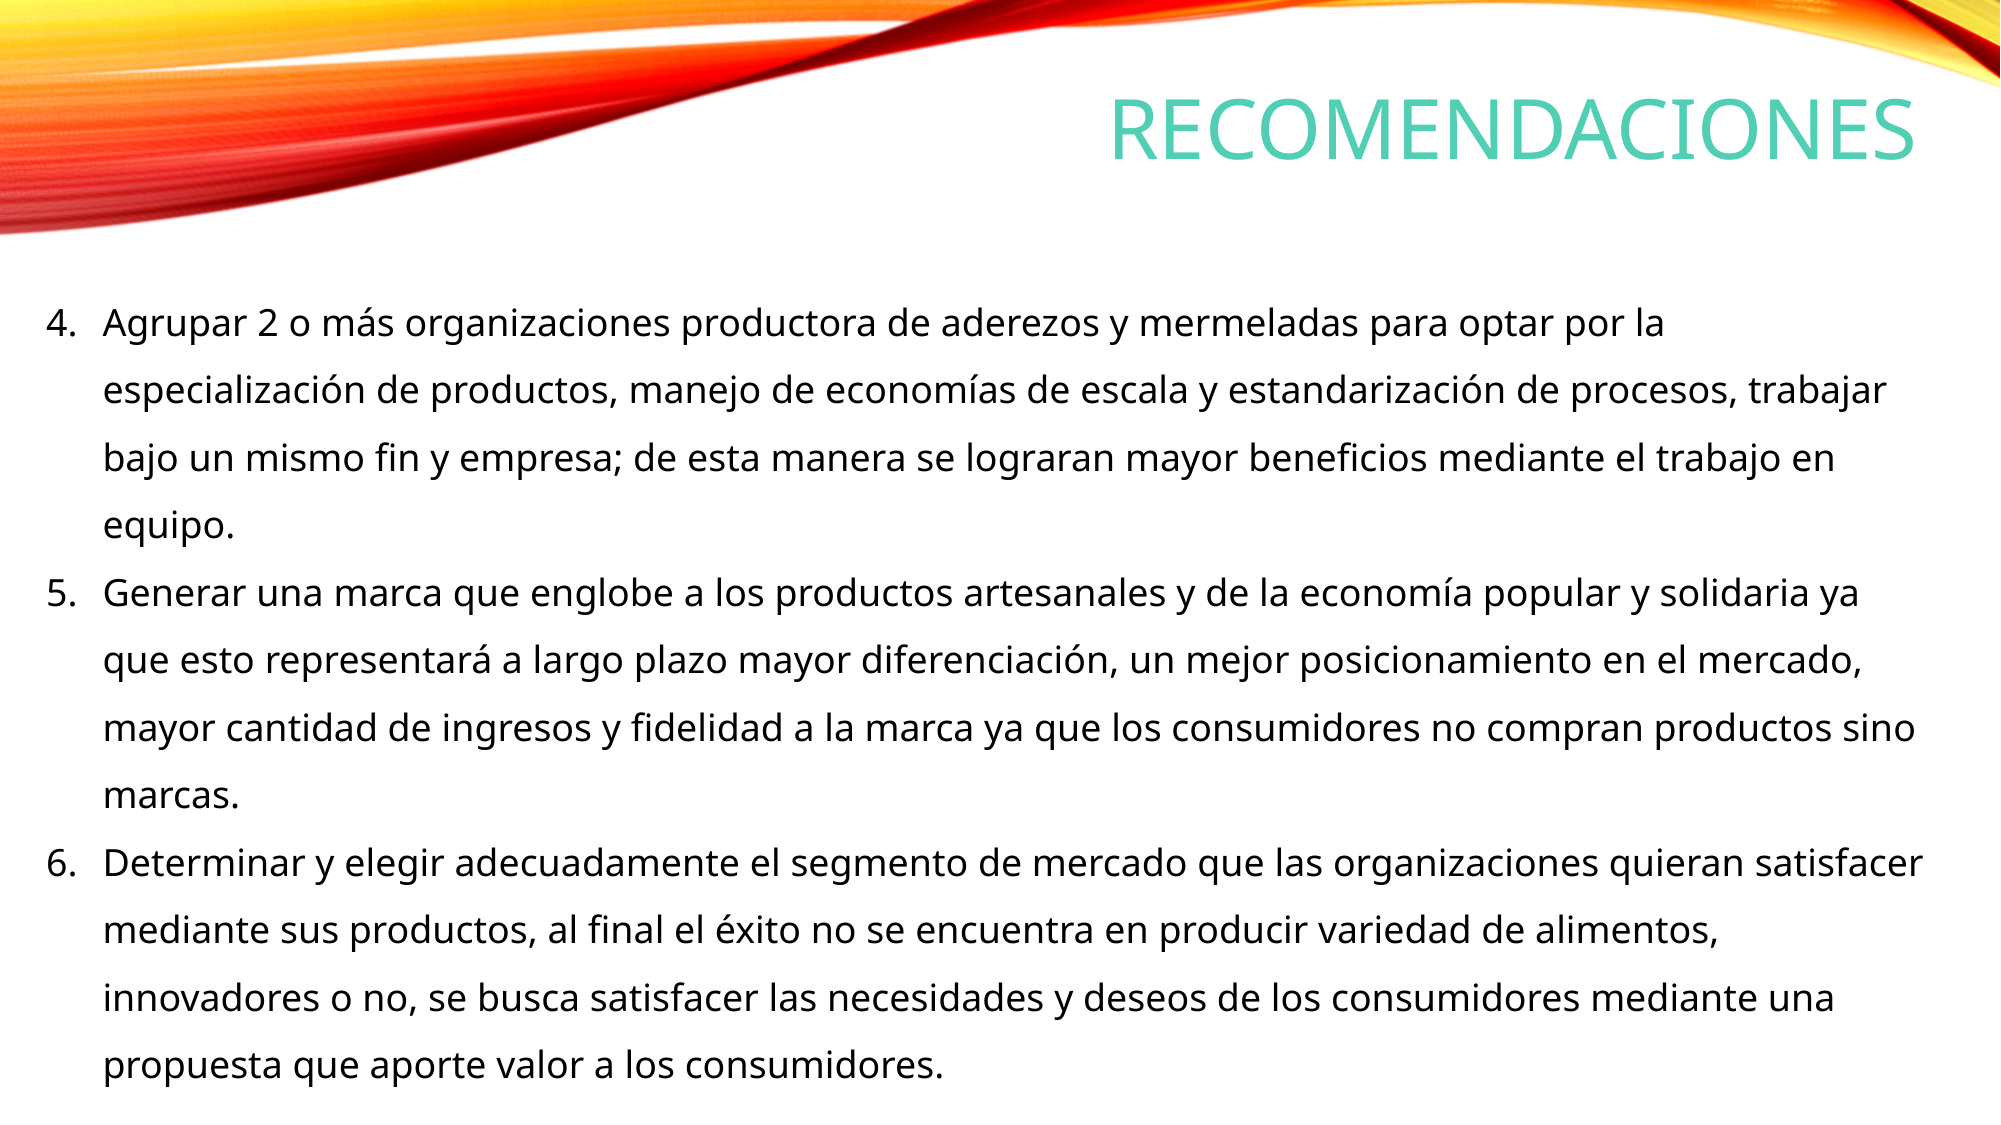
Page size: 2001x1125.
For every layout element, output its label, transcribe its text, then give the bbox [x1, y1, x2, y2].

picture [0, 0, 2000, 237]
text_box Agrupar 2 o más organizaciones productora de aderezos y mermeladas para optar por la especialización de productos, manejo de economías de escala y estandarización de procesos, trabajar bajo un mismo fin y empresa; de esta manera se lograran mayor beneficios mediante el trabajo en equipo. Generar una marca que englobe a los productos artesanales y de la economía popular y solidaria ya que esto representará a largo plazo mayor diferenciación, un mejor posicionamiento en el mercado, mayor cantidad de ingresos y fidelidad a la marca ya que los consumidores no compran productos sino marcas. Determinar y elegir adecuadamente el segmento de mercado que las organizaciones quieran satisfacer mediante sus productos, al final el éxito no se encuentra en producir variedad de alimentos, innovadores o no, se busca satisfacer las necesidades y deseos de los consumidores mediante una propuesta que aporte valor a los consumidores. [31, 269, 1947, 1094]
title RECOMENDACIONES [520, 26, 1933, 239]
